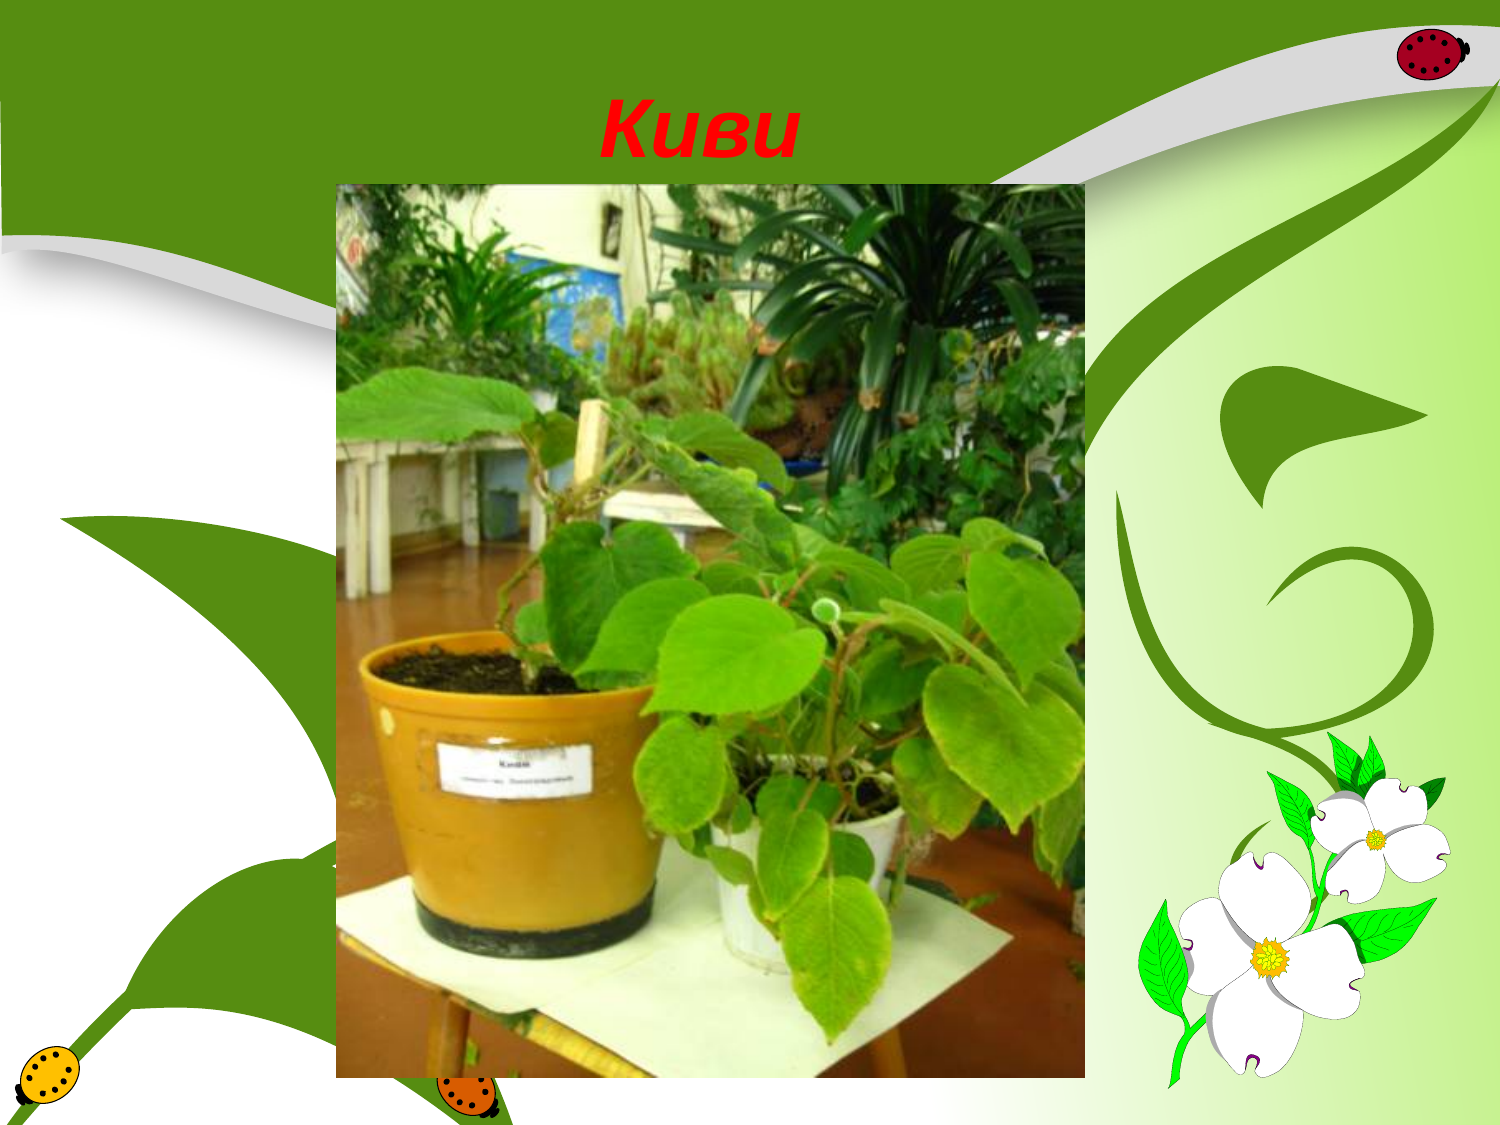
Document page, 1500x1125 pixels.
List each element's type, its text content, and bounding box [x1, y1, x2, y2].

picture [336, 184, 1500, 1079]
text_box Киви [584, 66, 818, 182]
